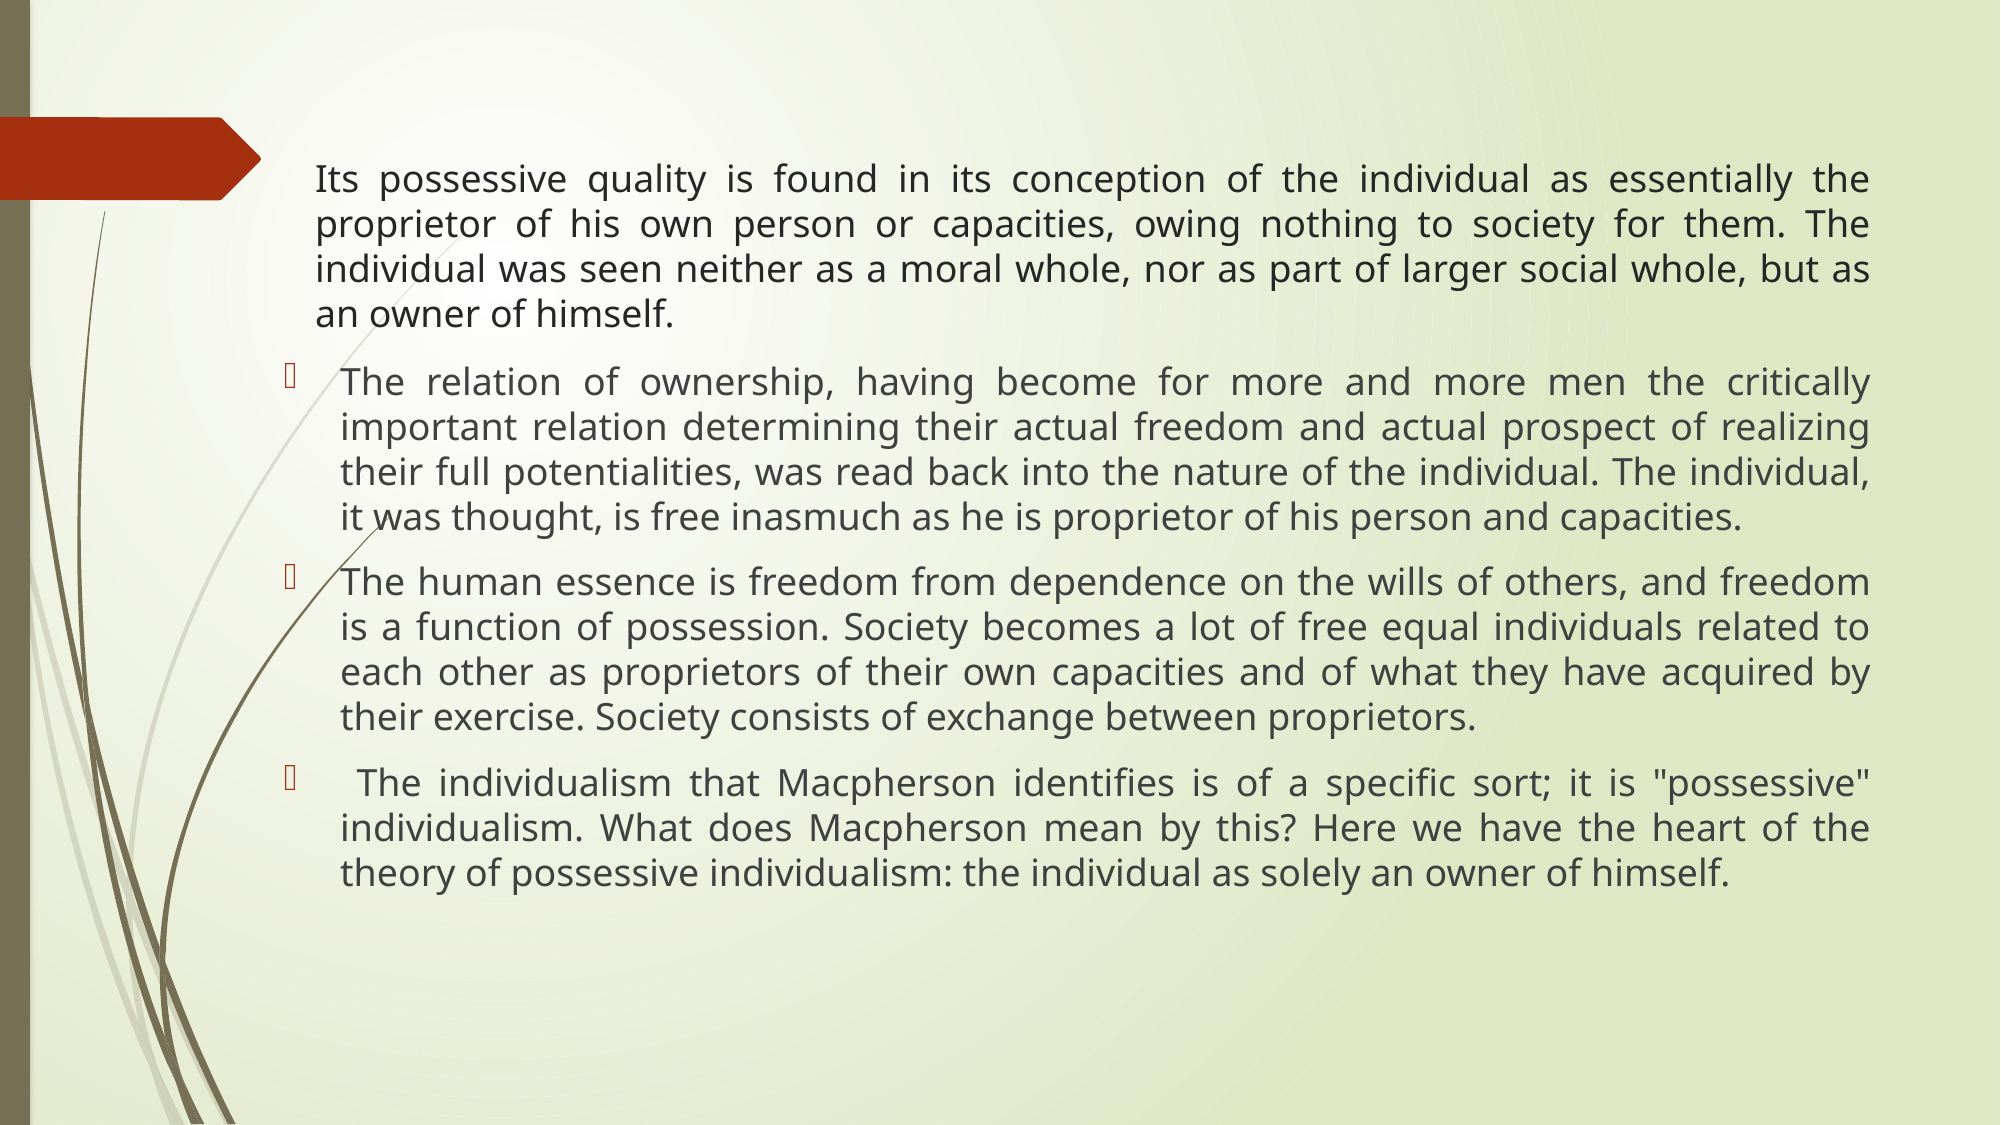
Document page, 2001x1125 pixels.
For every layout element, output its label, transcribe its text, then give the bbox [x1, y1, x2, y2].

title Its possessive quality is found in its conception of the individual as essentially the proprietor of his own person or capacities, owing nothing to society for them. The individual was seen neither as a moral whole, nor as part of larger social whole, but as an owner of himself. [300, 102, 1888, 350]
list The relation of ownership, having become for more and more men the critically important relation determining their actual freedom and actual prospect of realizing their full potentialities, was read back into the nature of the individual. The individual, it was thought, is free inasmuch as he is proprietor of his person and capacities. The human essence is freedom from dependence on the wills of others, and freedom is a function of possession. Society becomes a lot of free equal individuals related to each other as proprietors of their own capacities and of what they have acquired by their exercise. Society consists of exchange between proprietors. The individualism that Macpherson identifies is of a specific sort; it is "possessive" individualism. What does Macpherson mean by this? Here we have the heart of the theory of possessive individualism: the individual as solely an owner of himself. [268, 350, 1888, 970]
